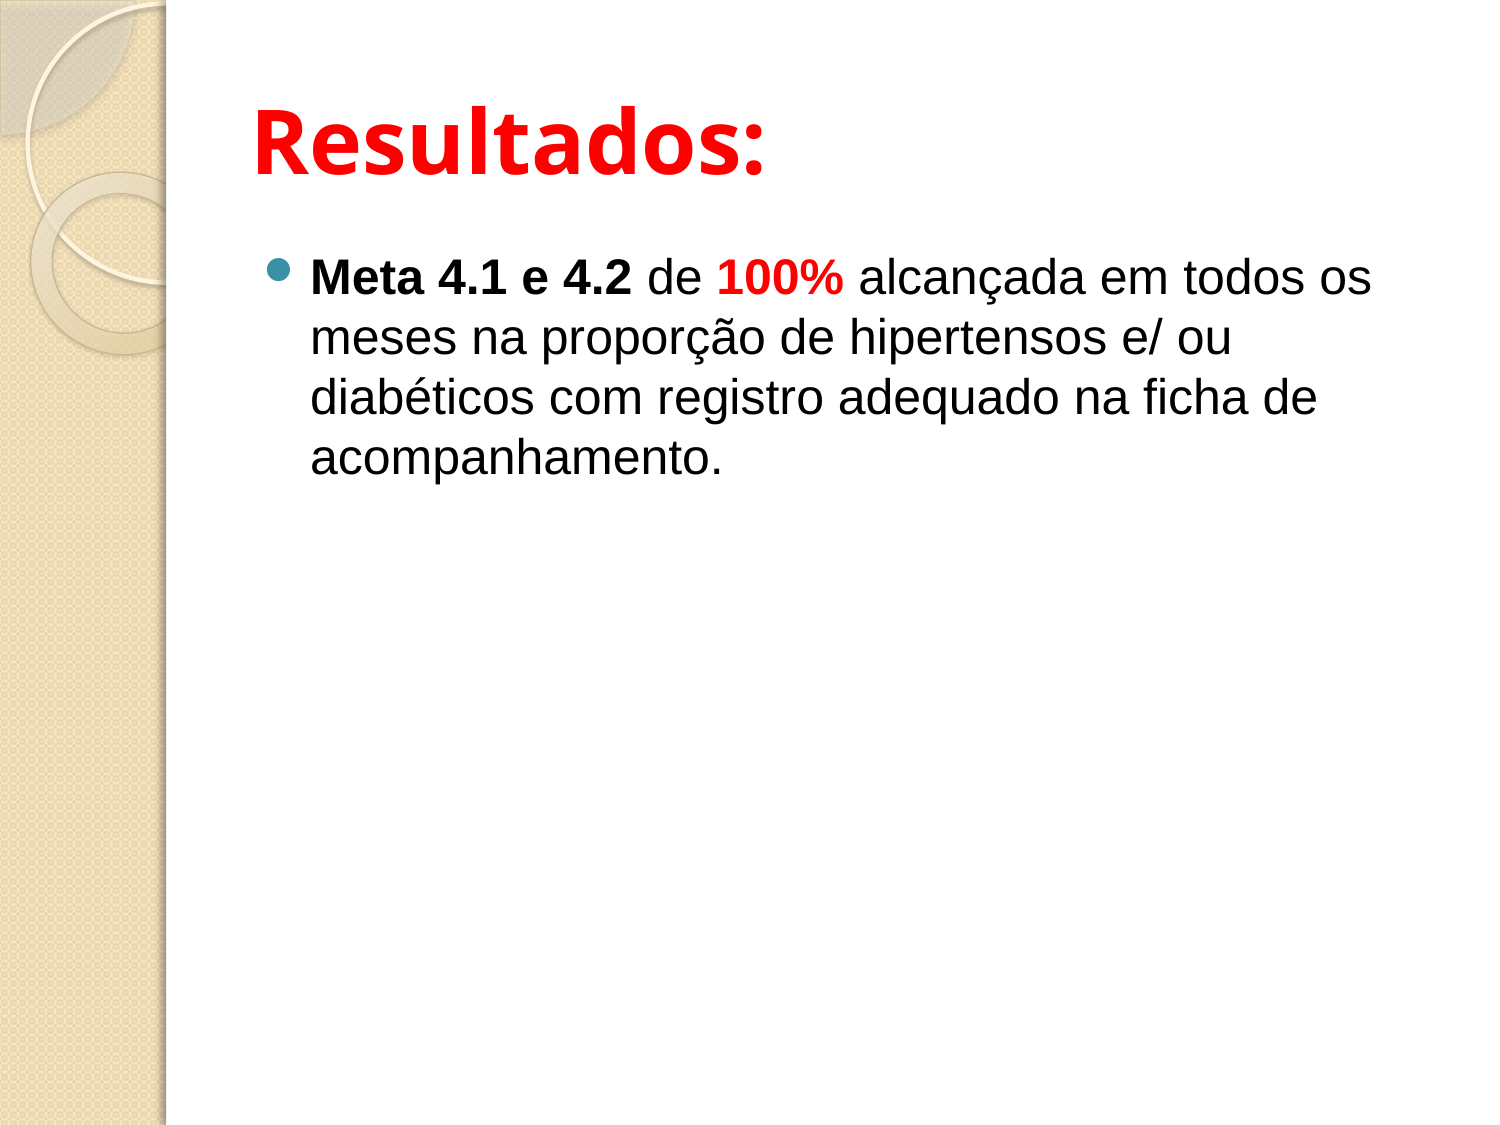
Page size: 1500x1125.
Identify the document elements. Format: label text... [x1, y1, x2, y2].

title Resultados: [235, 45, 1466, 233]
list Meta 4.1 e 4.2 de 100% alcançada em todos os meses na proporção de hipertensos e/ ou diabéticos com registro adequado na ficha de acompanhamento. [235, 237, 1466, 1025]
